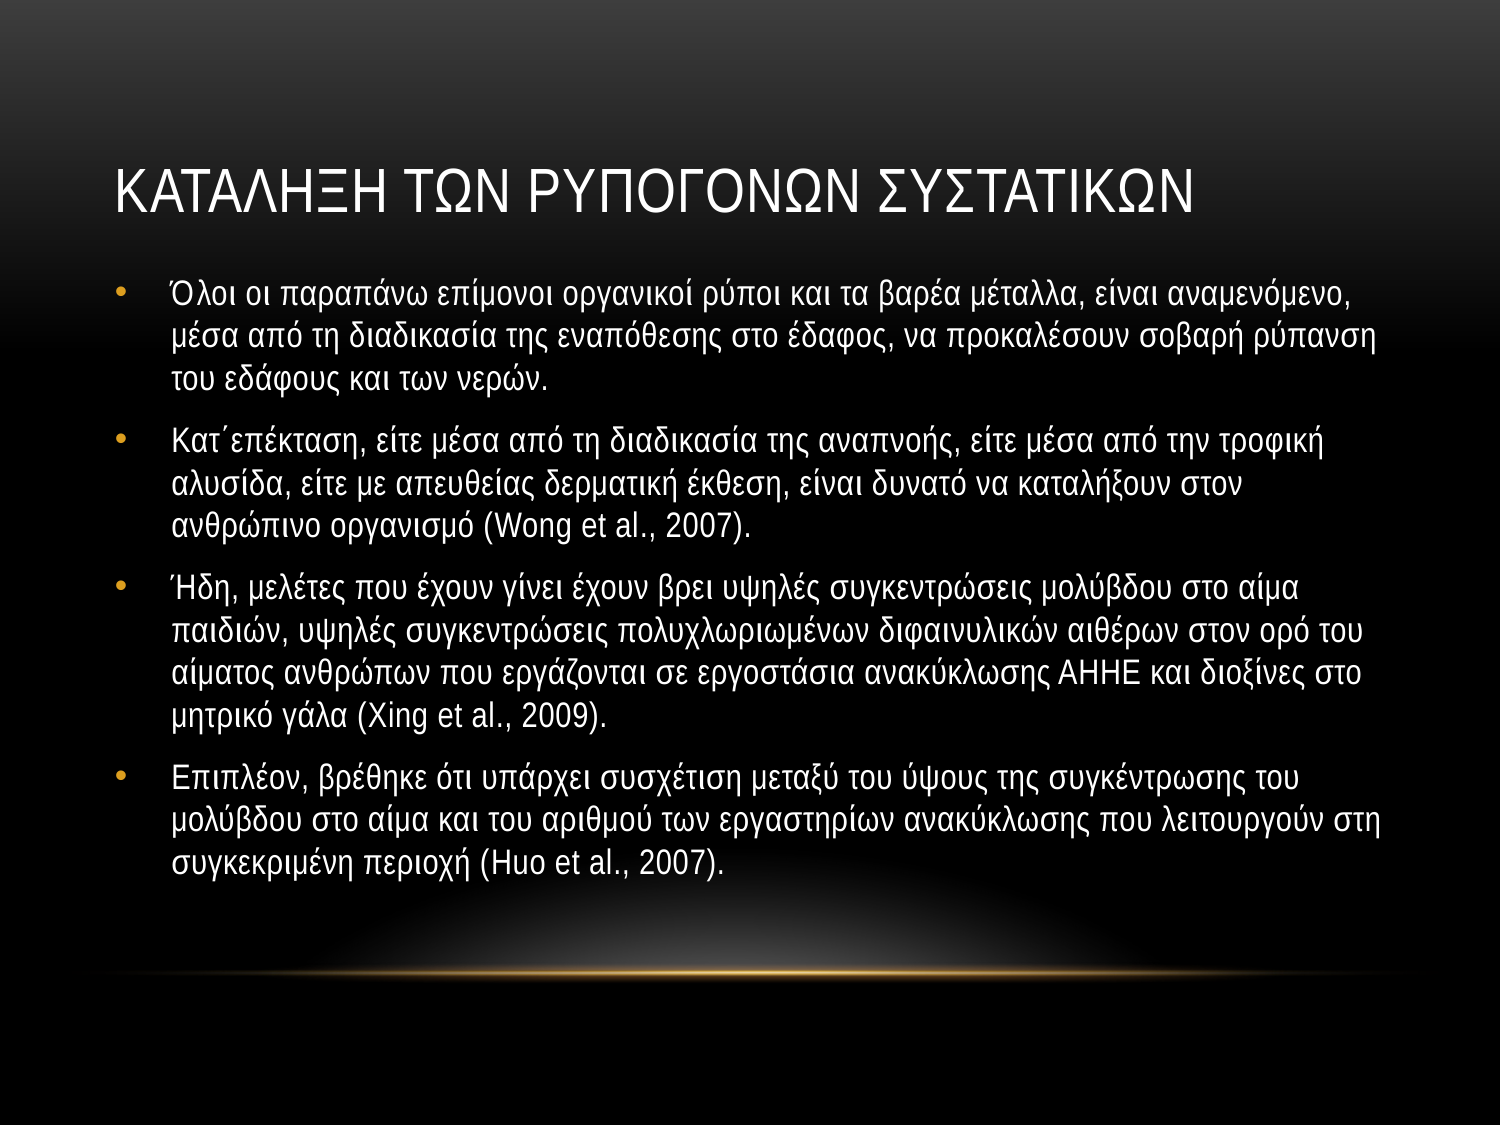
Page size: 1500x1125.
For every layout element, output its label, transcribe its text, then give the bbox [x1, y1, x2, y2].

list Όλοι οι παραπάνω επίμονοι οργανικοί ρύποι και τα βαρέα μέταλλα, είναι αναμενόμενο, μέσα από τη διαδικασία της εναπόθεσης στο έδαφος, να προκαλέσουν σοβαρή ρύπανση του εδάφους και των νερών. Κατ΄επέκταση, είτε μέσα από τη διαδικασία της αναπνοής, είτε μέσα από την τροφική αλυσίδα, είτε με απευθείας δερματική έκθεση, είναι δυνατό να καταλήξουν στον ανθρώπινο οργανισμό (Wong et al., 2007). Ήδη, μελέτες που έχουν γίνει έχουν βρει υψηλές συγκεντρώσεις μολύβδου στο αίμα παιδιών, υψηλές συγκεντρώσεις πολυχλωριωμένων διφαινυλικών αιθέρων στον ορό του αίματος ανθρώπων που εργάζονται σε εργοστάσια ανακύκλωσης ΑΗΗΕ και διοξίνες στο μητρικό γάλα (Xing et al., 2009). Επιπλέον, βρέθηκε ότι υπάρχει συσχέτιση μεταξύ του ύψους της συγκέντρωσης του μολύβδου στο αίμα και του αριθμού των εργαστηρίων ανακύκλωσης που λειτουργούν στη συγκεκριμένη περιοχή (Huo et al., 2007). [99, 262, 1400, 938]
picture [0, 0, 1500, 1125]
title Καταληξη των ρυπογονων συστατικων [99, 45, 1400, 233]
